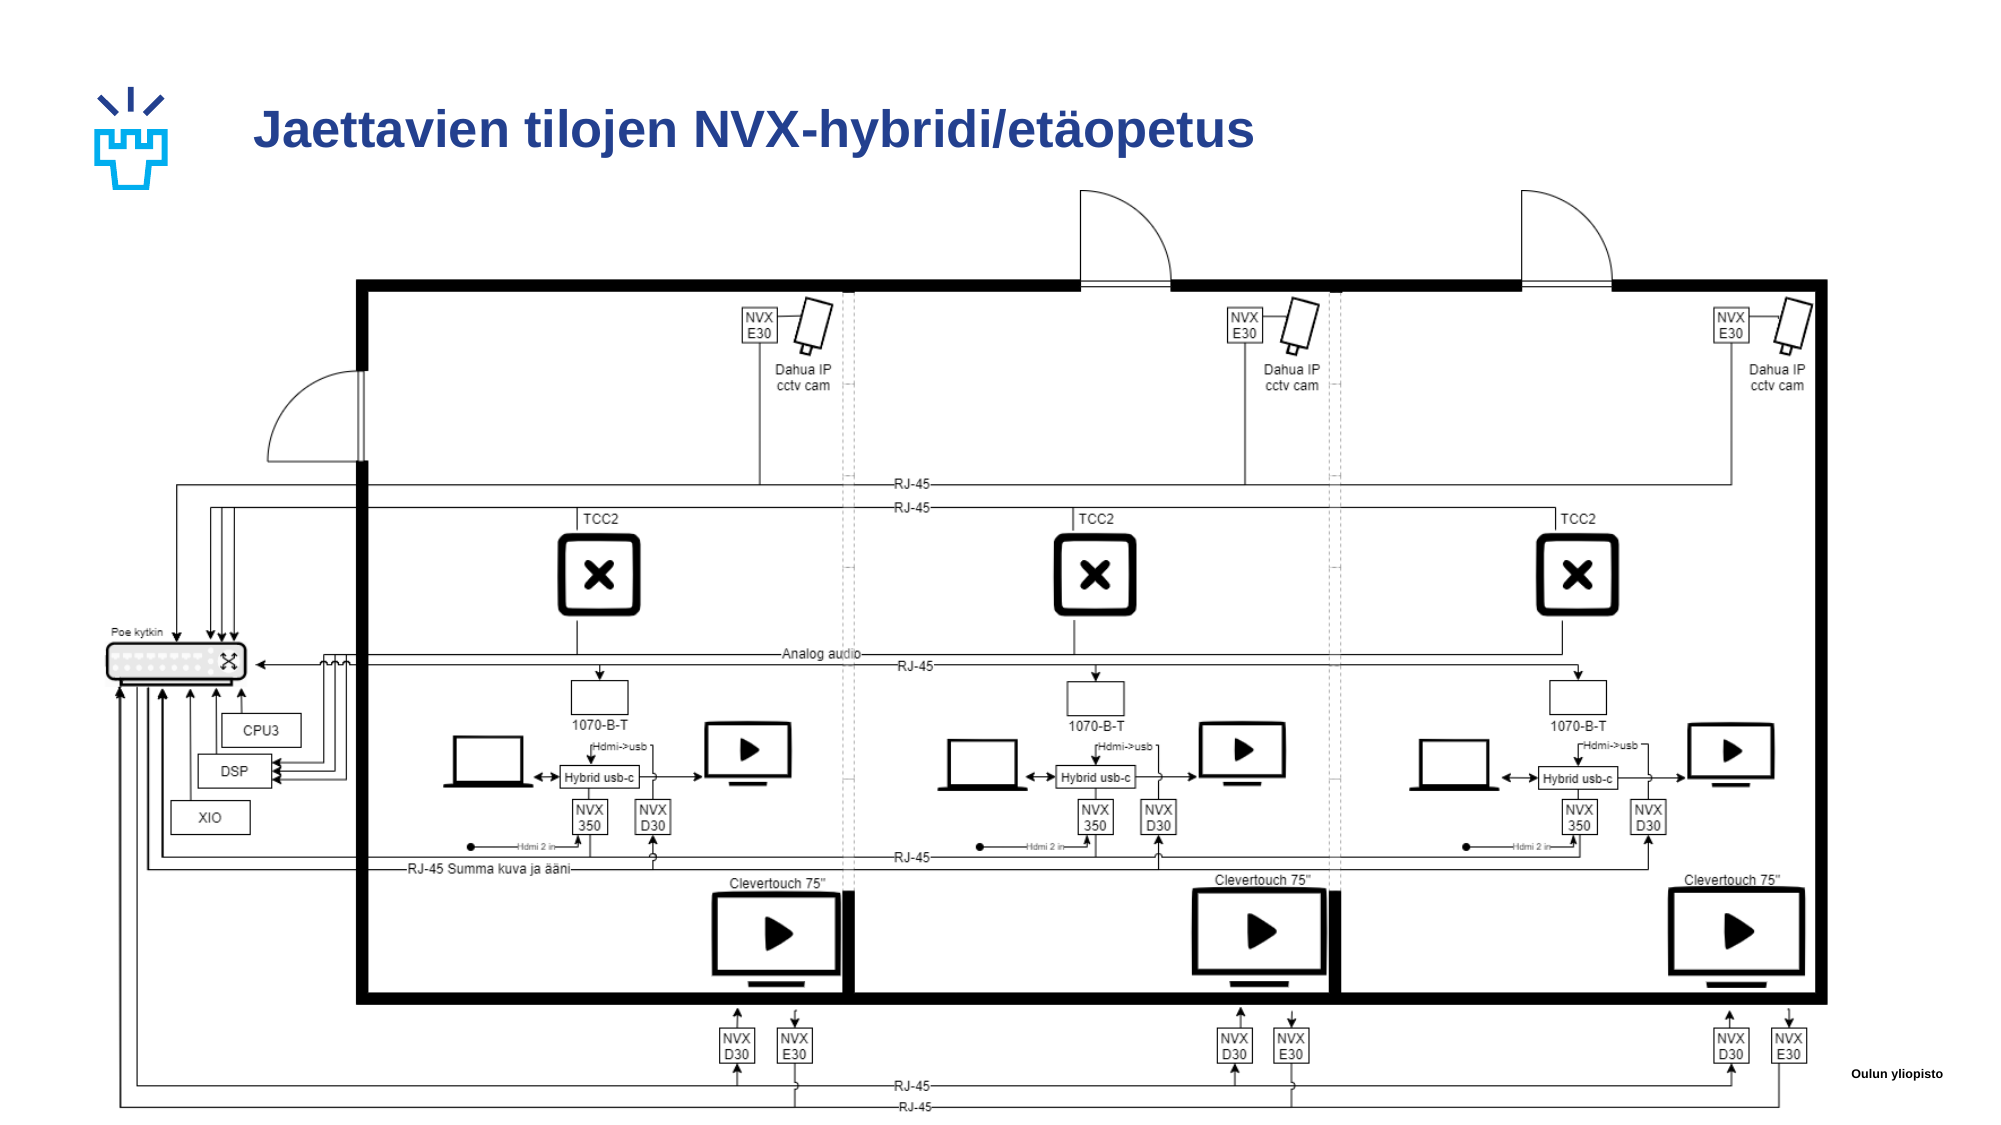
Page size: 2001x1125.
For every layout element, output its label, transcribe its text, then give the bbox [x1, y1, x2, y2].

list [97, 190, 1839, 1117]
title Jaettavien tilojen NVX-hybridi/etäopetus [238, 94, 1345, 168]
